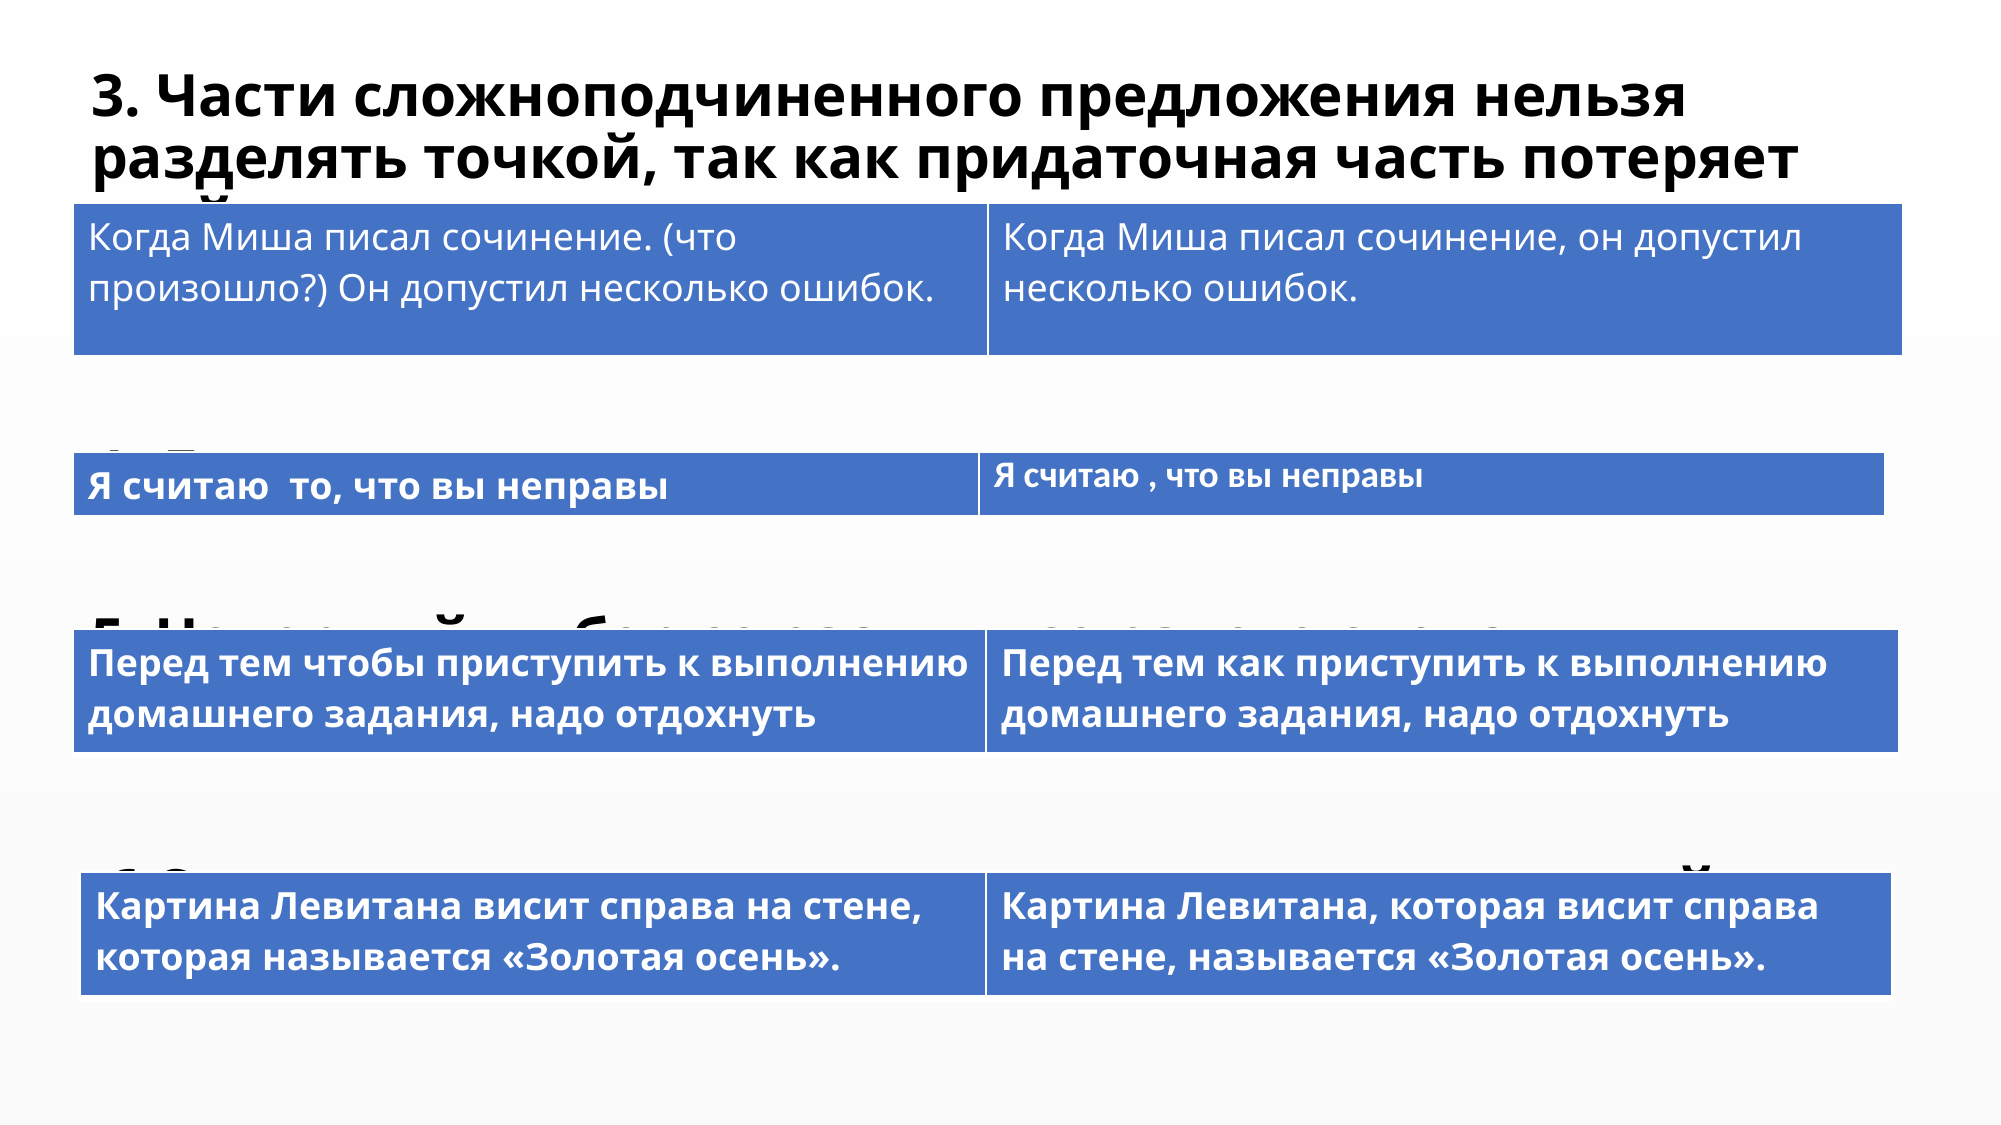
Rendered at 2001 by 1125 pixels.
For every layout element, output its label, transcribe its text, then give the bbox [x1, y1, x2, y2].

list 3. Части сложноподчиненного предложения нельзя разделять точкой, так как придаточная часть потеряет свой смысл. 4. Лишнее указательное слово в главном предложении. 5. Неверный выбор союза или союзного слова. 6.Смешение главного и придаточного предложений: [76, 58, 1928, 1050]
table_header Перед тем чтобы приступить к выполнению домашнего задания, надо отдохнуть [74, 630, 985, 752]
table_header Я считаю то, что вы неправы [74, 453, 978, 515]
table_header Когда Миша писал сочинение. (что произошло?) Он допустил несколько ошибок. [74, 204, 987, 355]
table_header Я считаю , что вы неправы [980, 453, 1884, 515]
table_header Картина Левитана, которая висит справа на стене, называется «Золотая осень». [987, 873, 1891, 995]
table_header Когда Миша писал сочинение, он допустил несколько ошибок. [989, 204, 1902, 355]
table_header Картина Левитана висит справа на стене, которая называется «Золотая осень». [81, 873, 985, 995]
table_header Перед тем как приступить к выполнению домашнего задания, надо отдохнуть [987, 630, 1898, 752]
